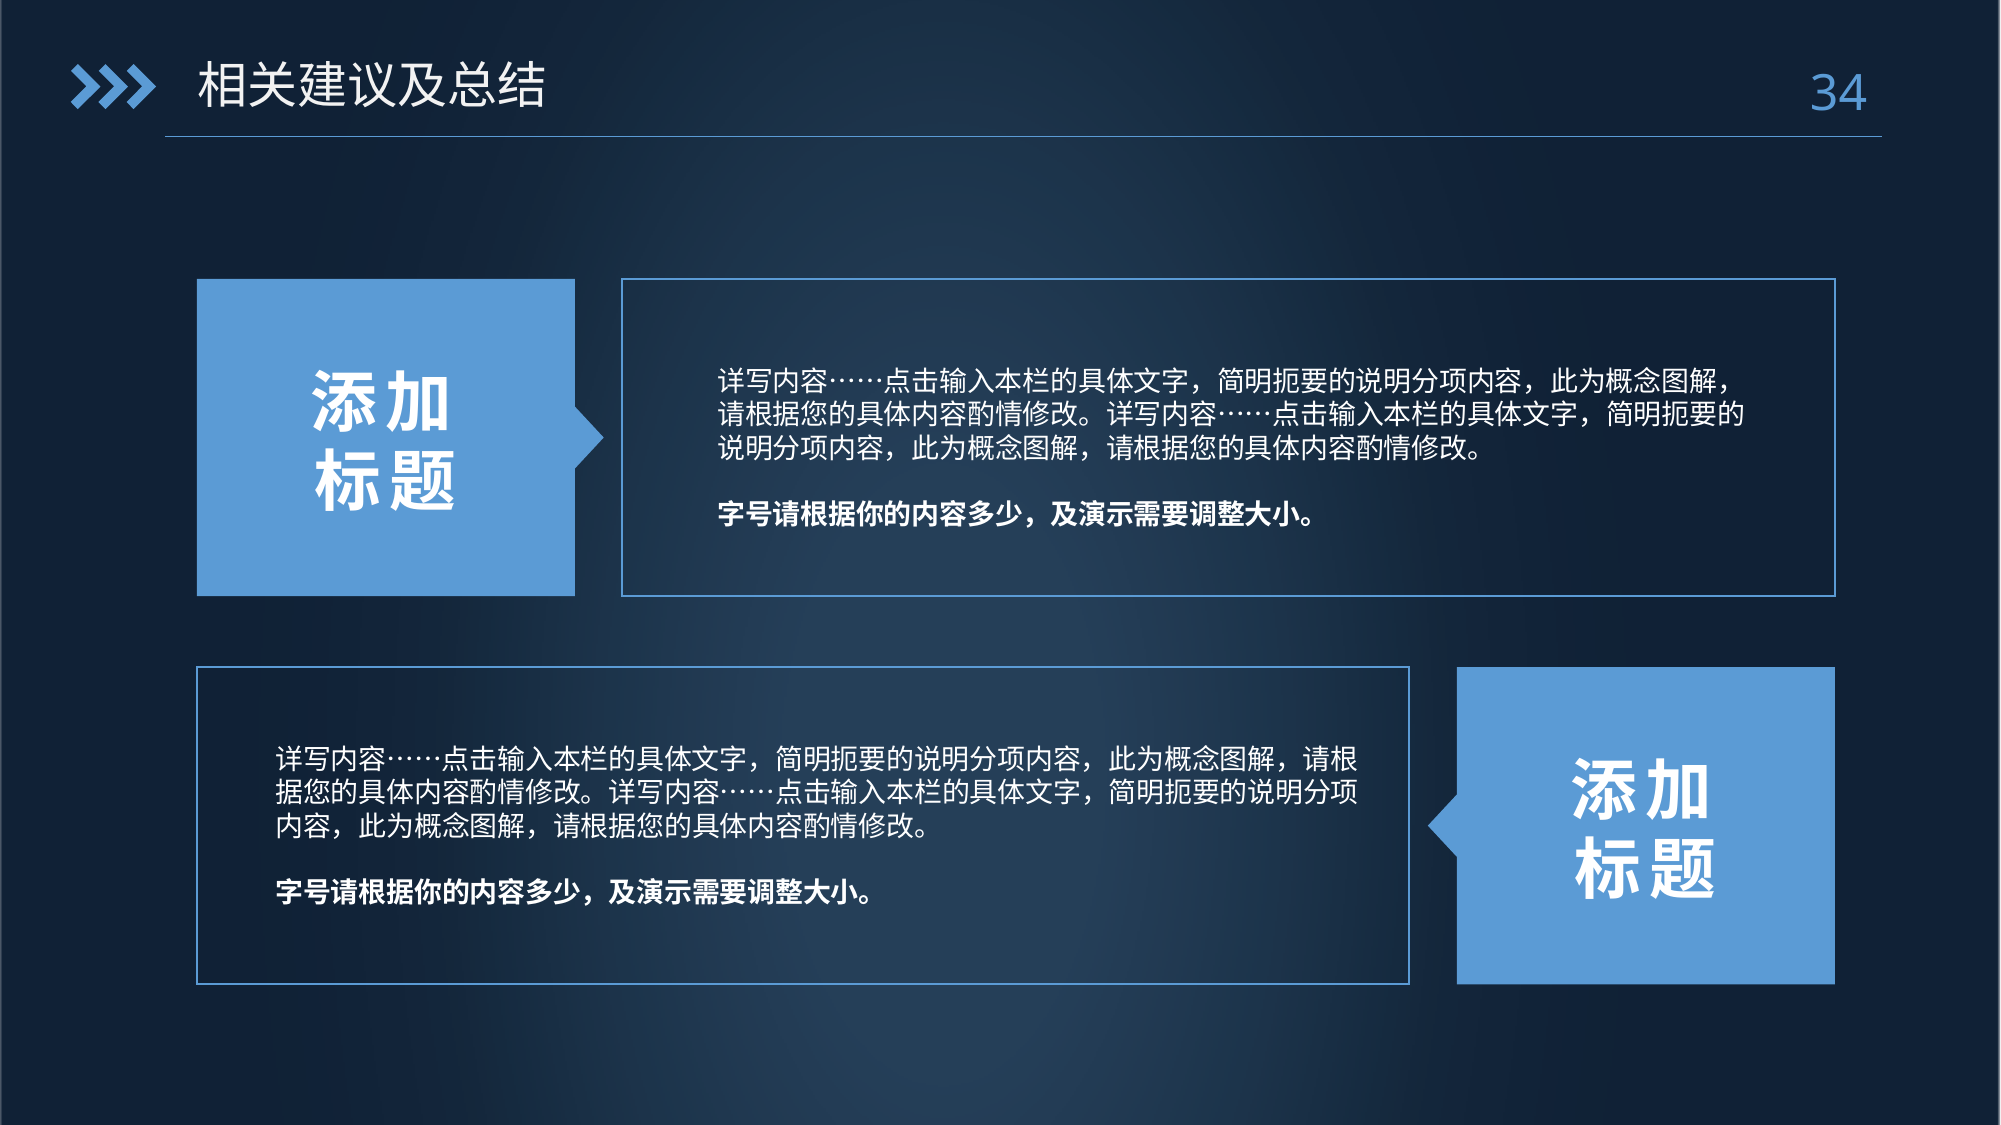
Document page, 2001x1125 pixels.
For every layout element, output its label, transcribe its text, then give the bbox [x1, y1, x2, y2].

text_box [195, 277, 606, 598]
picture [0, 0, 2001, 1125]
text_box [196, 666, 1410, 985]
list 相关建议及总结 [182, 49, 827, 125]
text_box [1426, 666, 1836, 986]
text_box 添加标题 [290, 359, 482, 520]
text_box 详写内容……点击输入本栏的具体文字，简明扼要的说明分项内容，此为概念图解，请根据您的具体内容酌情修改。详写内容……点击输入本栏的具体文字，简明扼要的说明分项内容，此为概念图解，请根据您的具体内容酌情修改。 字号请根据你的内容多少，及演示需要调整大小。 [717, 363, 1757, 531]
text_box 详写内容……点击输入本栏的具体文字，简明扼要的说明分项内容，此为概念图解，请根据您的具体内容酌情修改。详写内容……点击输入本栏的具体文字，简明扼要的说明分项内容，此为概念图解，请根据您的具体内容酌情修改。 字号请根据你的内容多少，及演示需要调整大小。 [275, 741, 1363, 909]
text_box [621, 278, 1836, 597]
text_box 添加标题 [1550, 747, 1742, 908]
